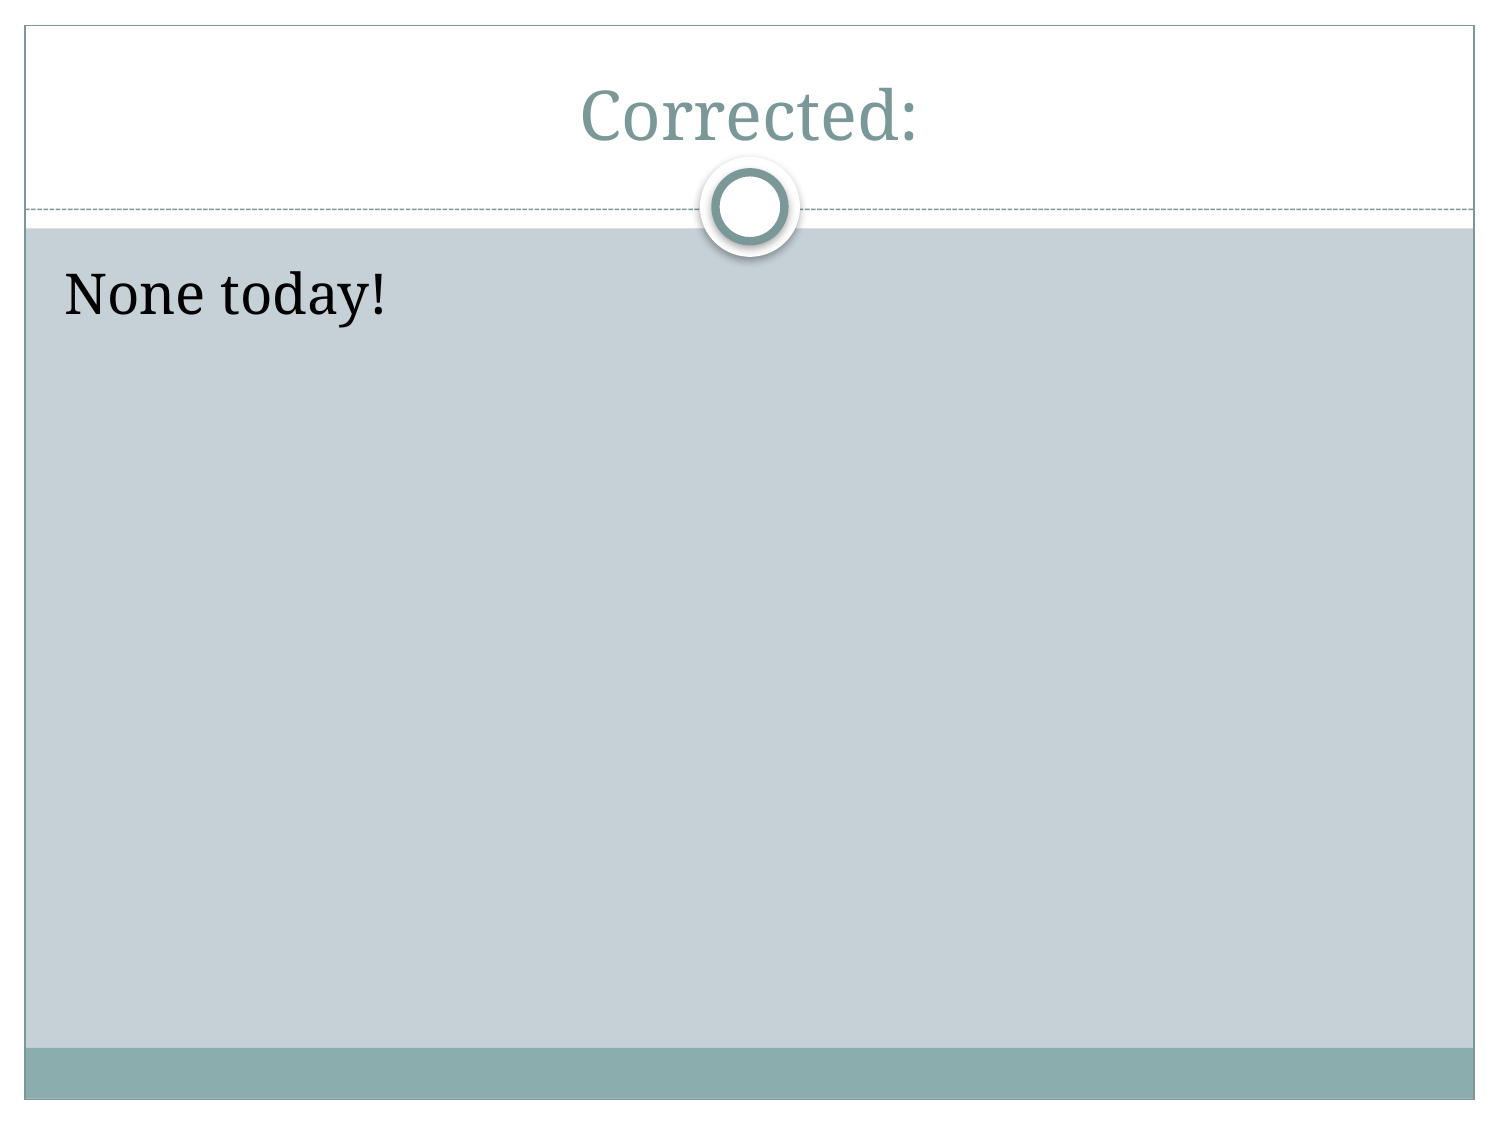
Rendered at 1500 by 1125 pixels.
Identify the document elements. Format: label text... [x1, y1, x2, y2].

list None today! [49, 250, 1445, 1001]
title Corrected: [49, 37, 1450, 162]
